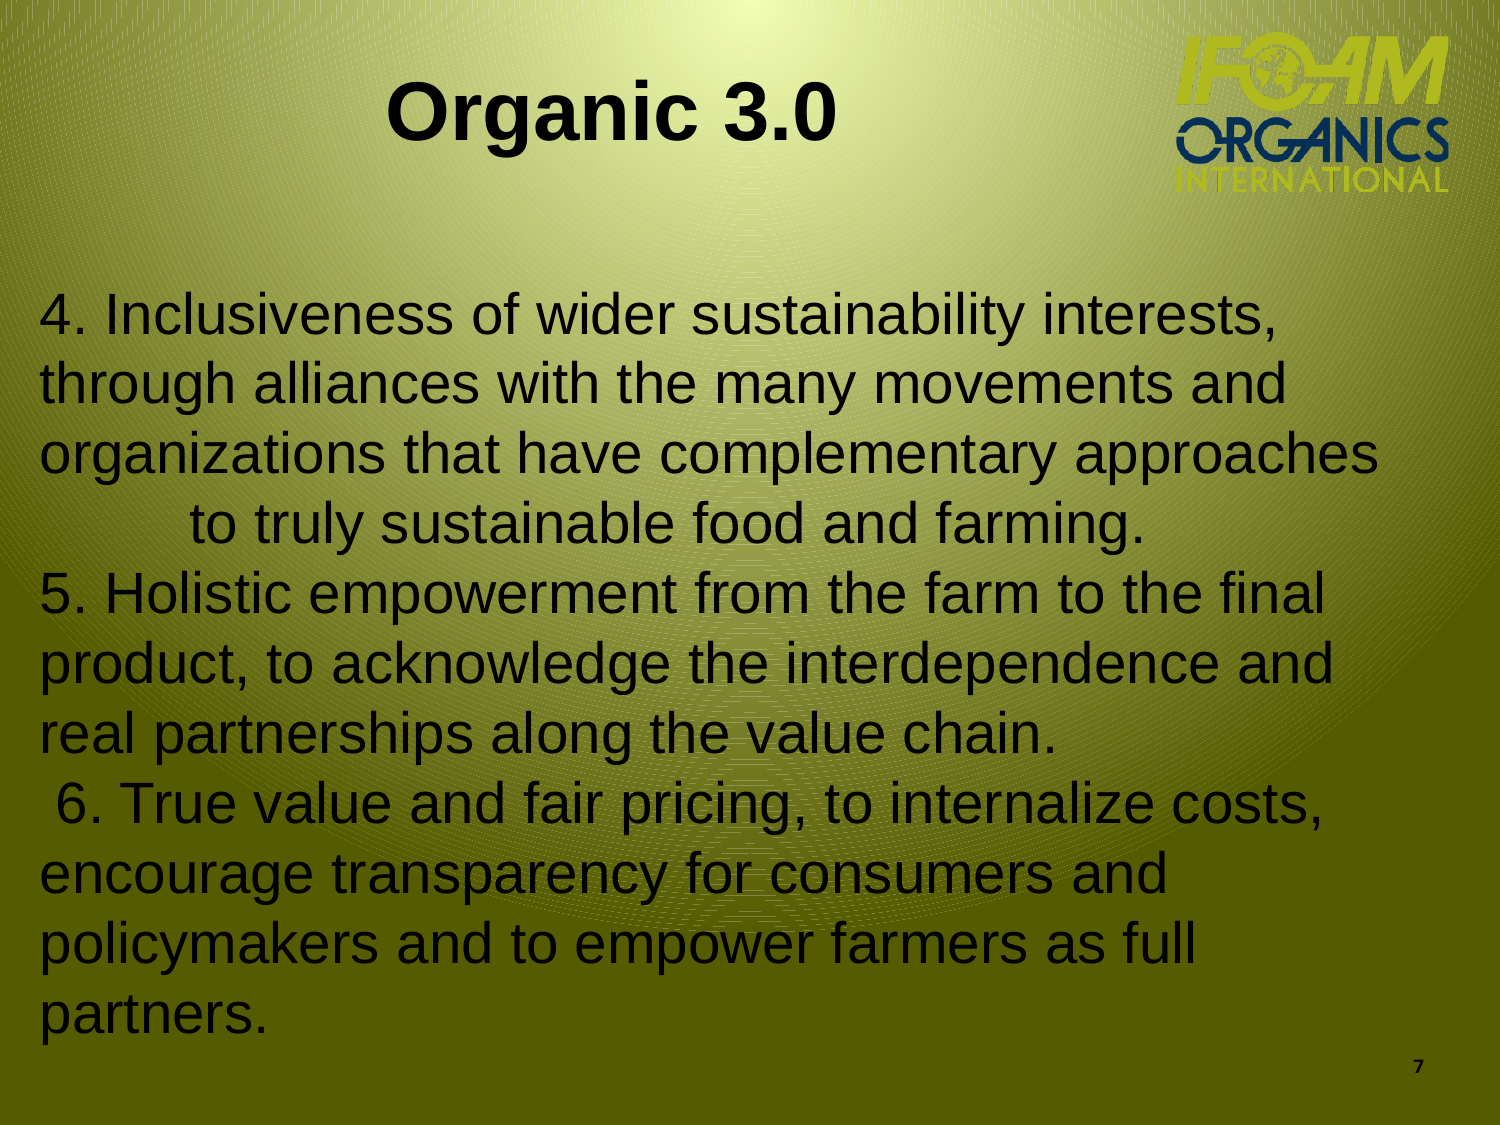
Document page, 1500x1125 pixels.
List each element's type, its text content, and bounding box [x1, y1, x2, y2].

text_box Organic 3.0 [49, 50, 1175, 225]
text_box 4. Inclusiveness of wider sustainability interests, through alliances with the many movements and organizations that have complementary approaches to truly sustainable food and farming. 5. Holistic empowerment from the farm to the final product, to acknowledge the interdependence and real partnerships along the value chain. 6. True value and fair pricing, to internalize costs, encourage transparency for consumers and policymakers and to empower farmers as full partners. [24, 198, 1478, 1053]
